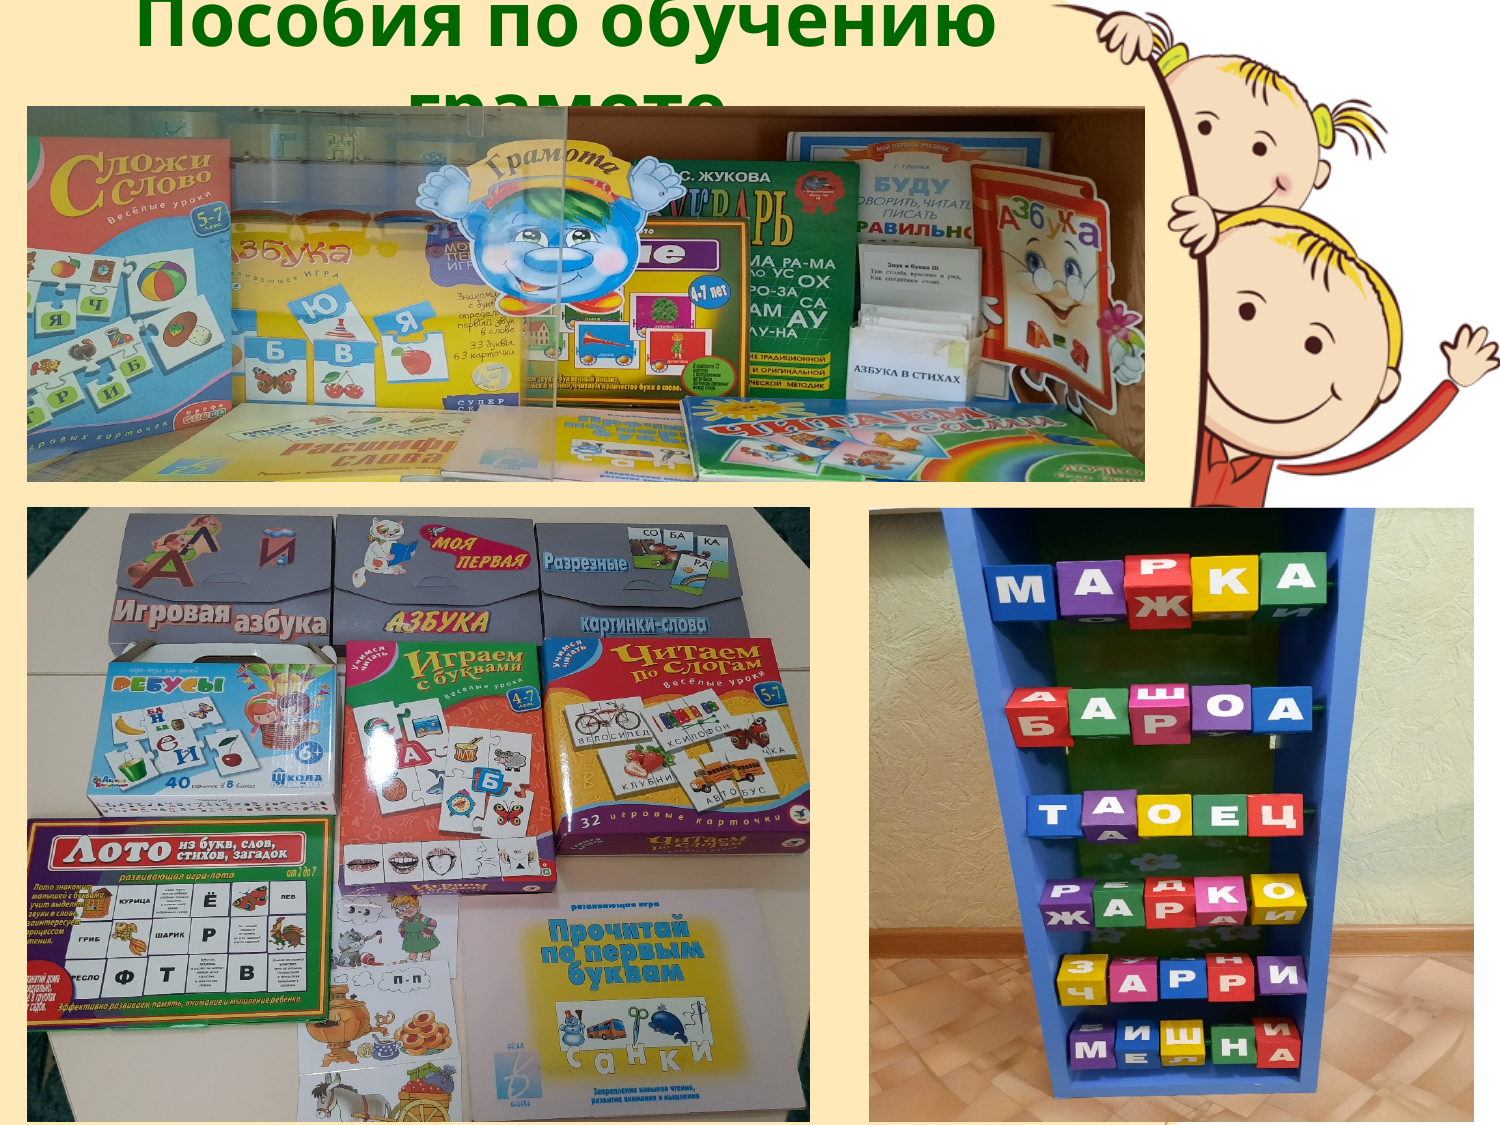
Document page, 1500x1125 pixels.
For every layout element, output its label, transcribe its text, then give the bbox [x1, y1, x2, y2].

title Пособия по обучению грамоте [64, 42, 1069, 104]
picture [0, 0, 1500, 1125]
list [81, 491, 1091, 1095]
